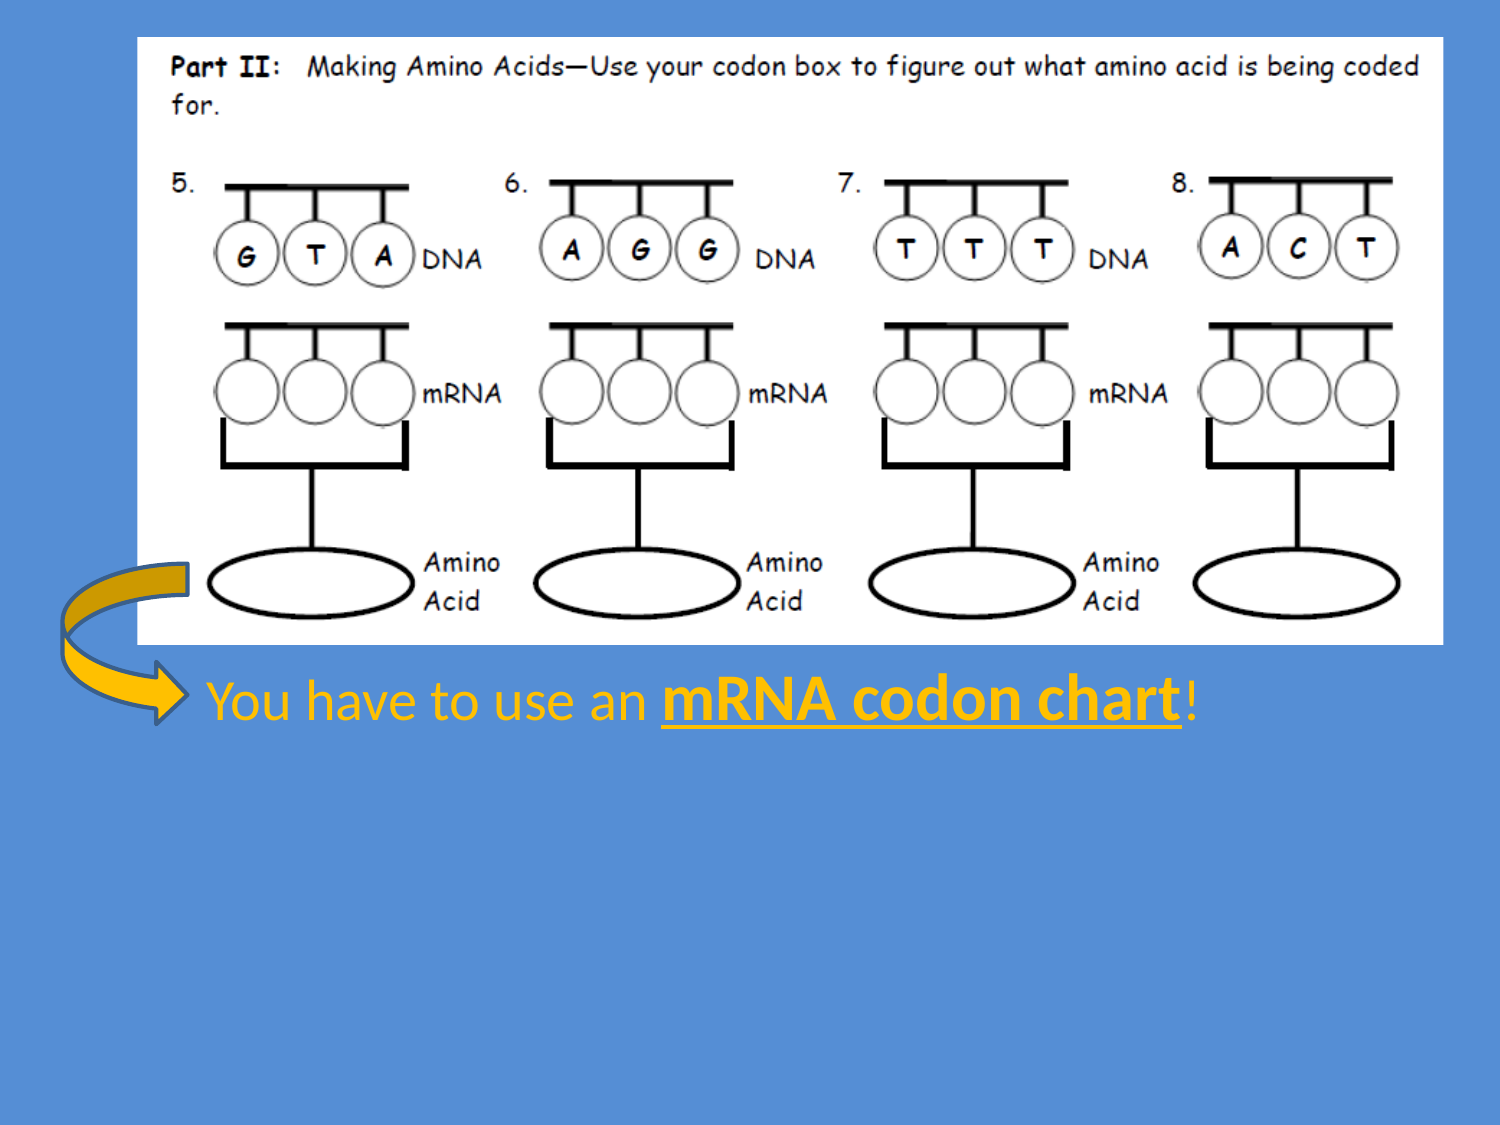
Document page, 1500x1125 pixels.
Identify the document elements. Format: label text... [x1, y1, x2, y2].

text_box You have to use an mRNA codon chart! [192, 653, 1268, 741]
text_box [60, 567, 190, 727]
picture [137, 37, 1444, 646]
